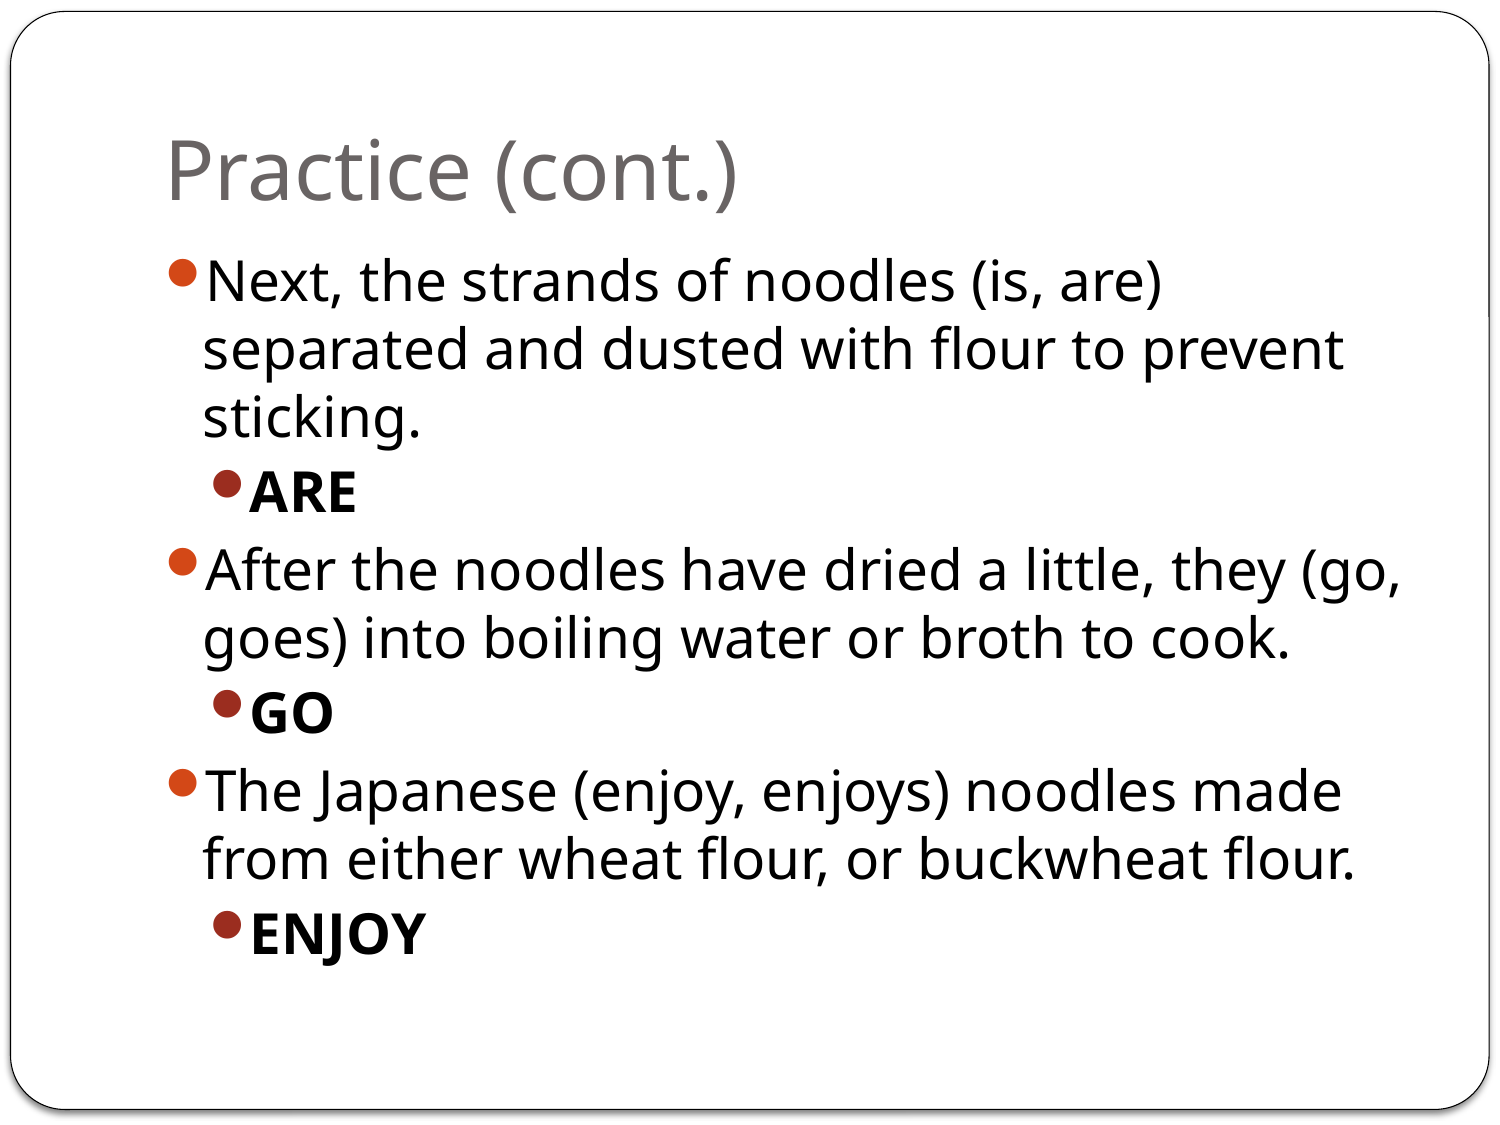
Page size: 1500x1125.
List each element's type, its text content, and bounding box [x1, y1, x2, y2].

title Practice (cont.) [150, 45, 1425, 233]
list Next, the strands of noodles (is, are) separated and dusted with flour to prevent sticking. ARE After the noodles have dried a little, they (go, goes) into boiling water or broth to cook. GO The Japanese (enjoy, enjoys) noodles made from either wheat flour, or buckwheat flour. ENJOY [150, 237, 1425, 988]
